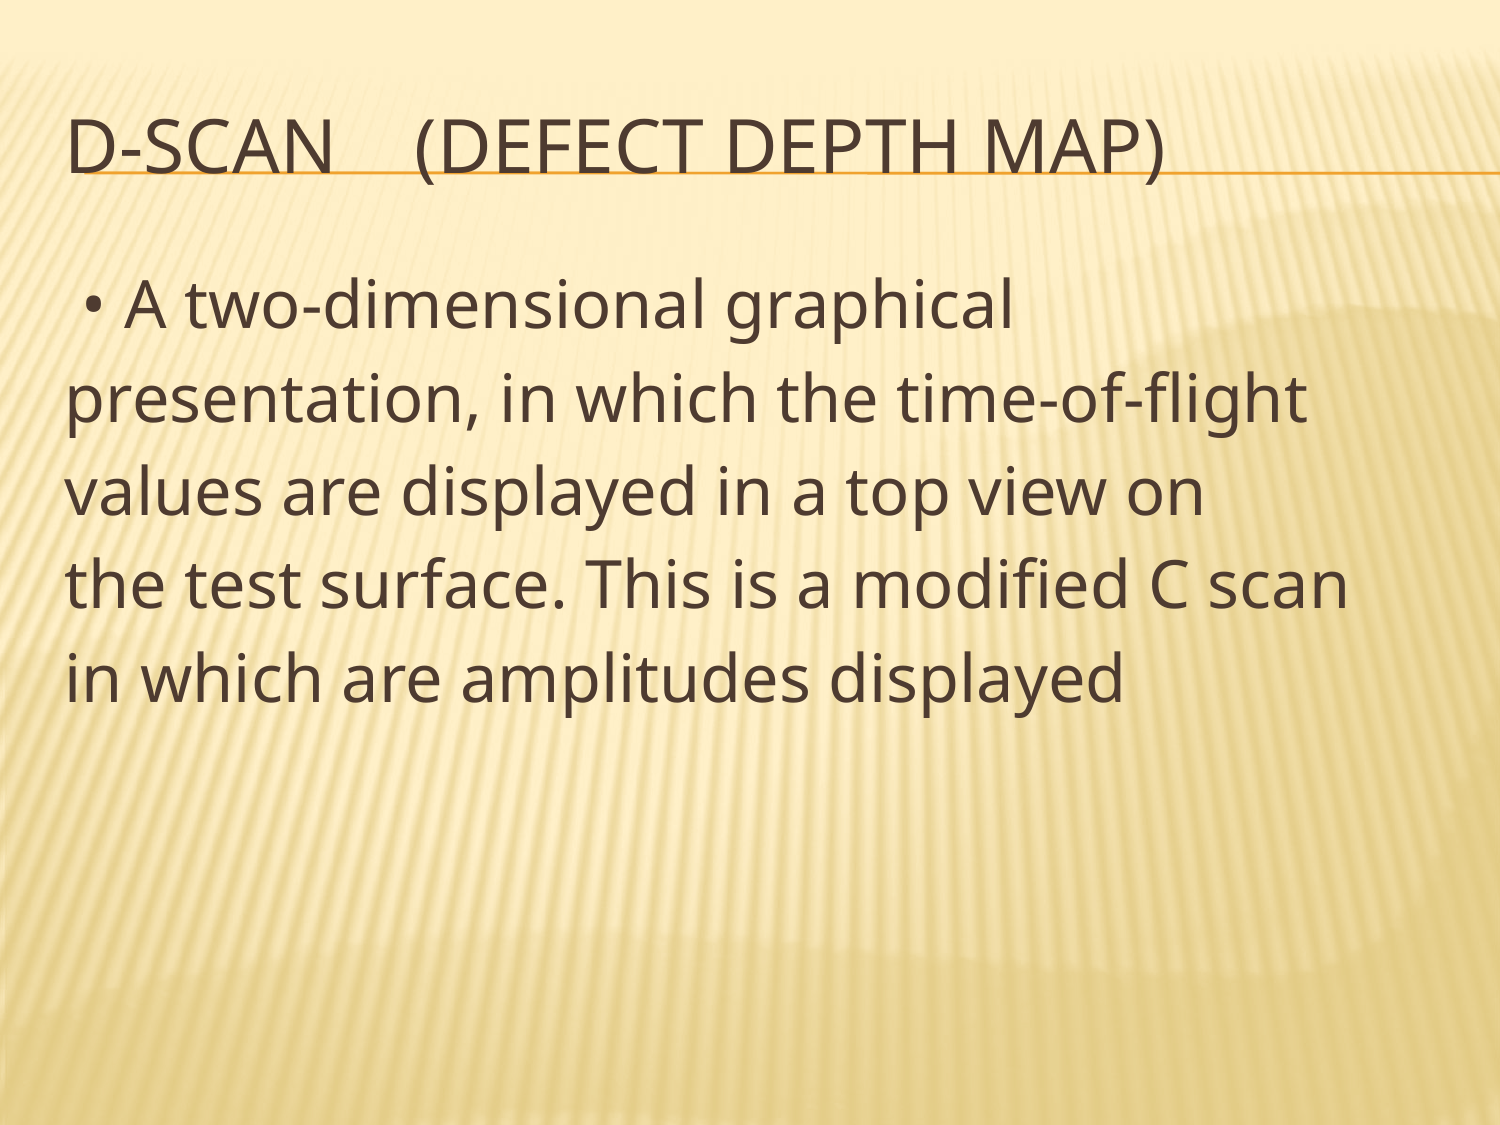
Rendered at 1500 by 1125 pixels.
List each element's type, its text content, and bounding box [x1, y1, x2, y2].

title D-scan (defect depth map) [50, 75, 1475, 213]
list • A two-dimensional graphical presentation, in which the time-of-flight values are displayed in a top view on the test surface. This is a modified C scan in which are amplitudes displayed [50, 254, 1475, 998]
